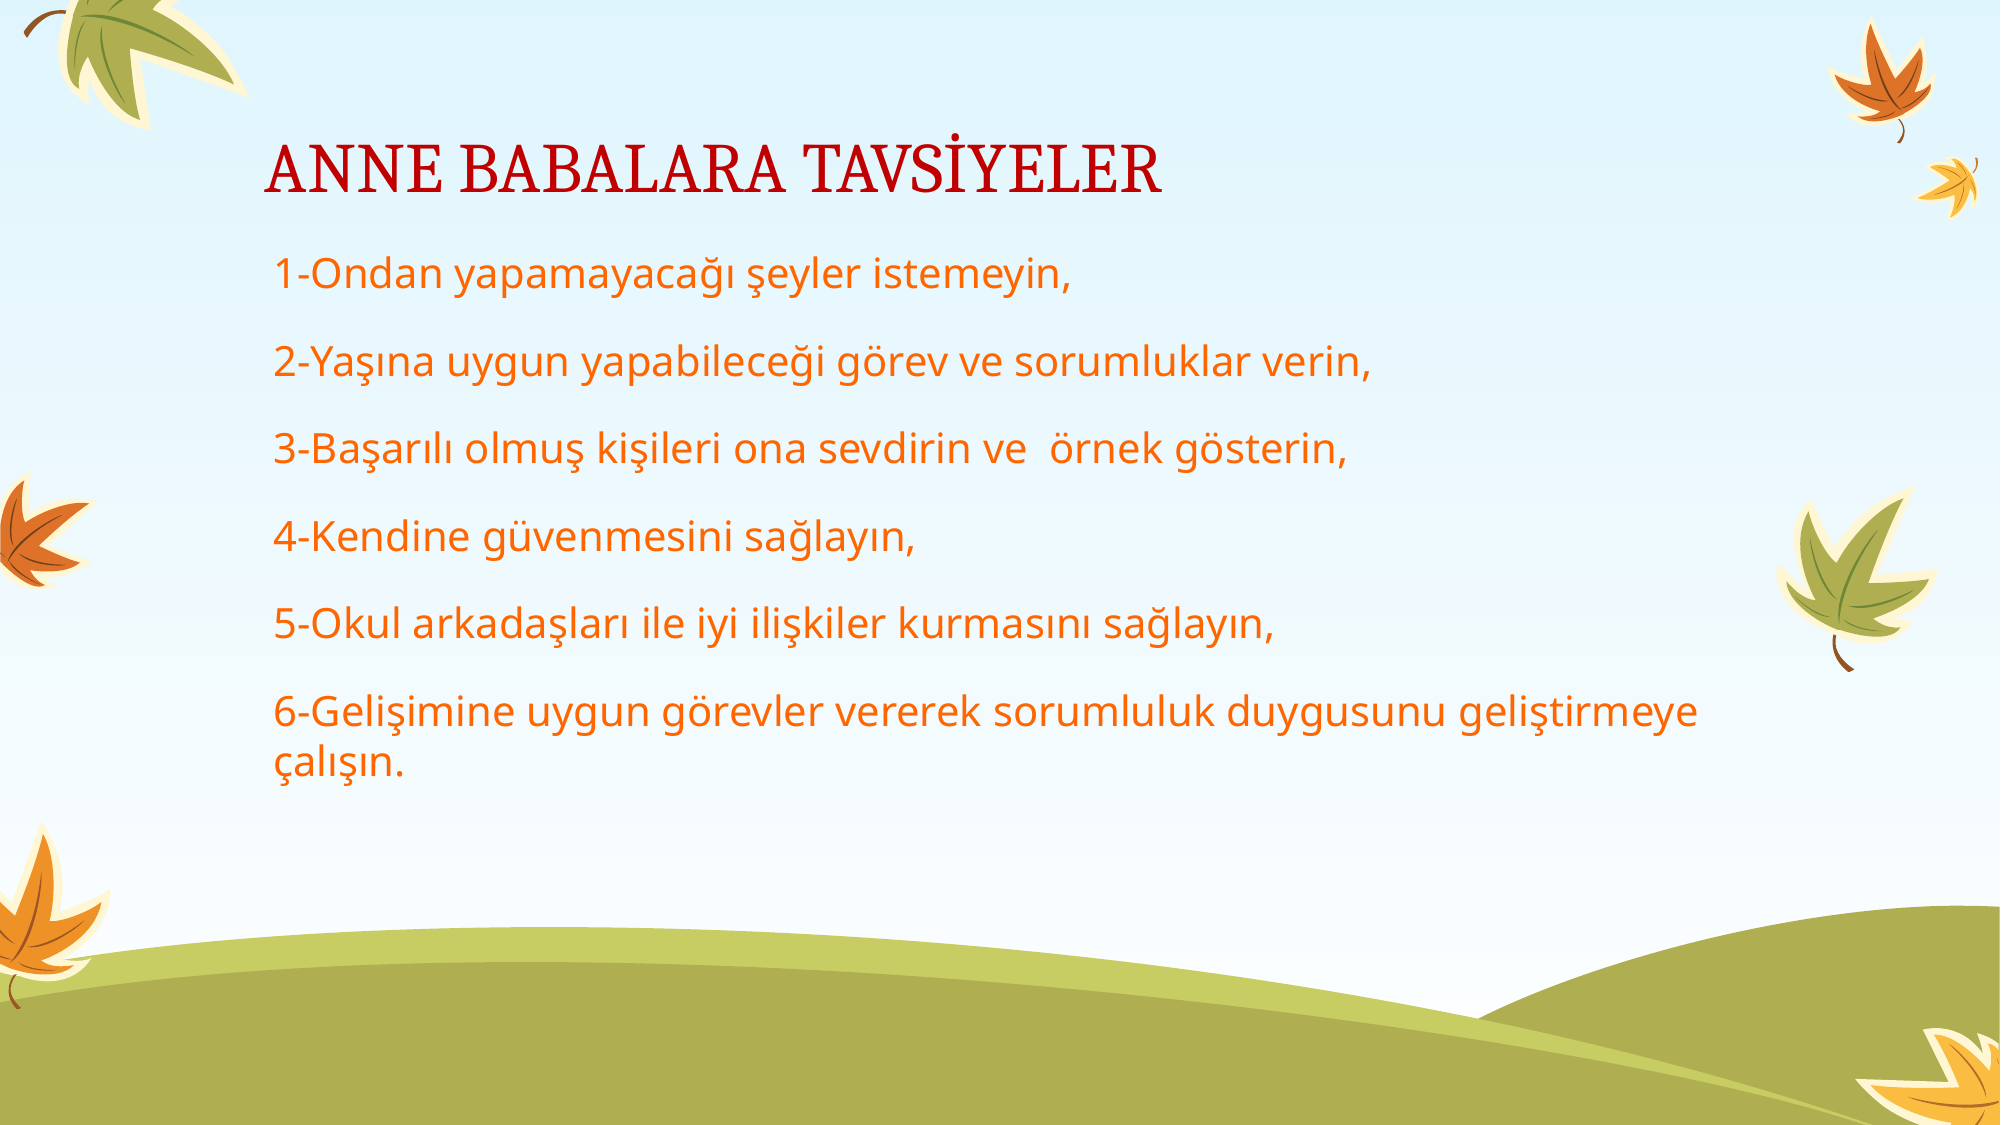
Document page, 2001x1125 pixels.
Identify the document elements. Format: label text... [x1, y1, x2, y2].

list 1-Ondan yapamayacağı şeyler istemeyin, 2-Yaşına uygun yapabileceği görev ve sorumluklar verin, 3-Başarılı olmuş kişileri ona sevdirin ve örnek gösterin, 4-Kendine güvenmesini sağlayın, 5-Okul arkadaşları ile iyi ilişkiler kurmasını sağlayın, 6-Gelişimine uygun görevler vererek sorumluluk duygusunu geliştirmeye çalışın. [250, 239, 1749, 925]
title ANNE BABALARA TAVSİYELER [249, 12, 1749, 216]
